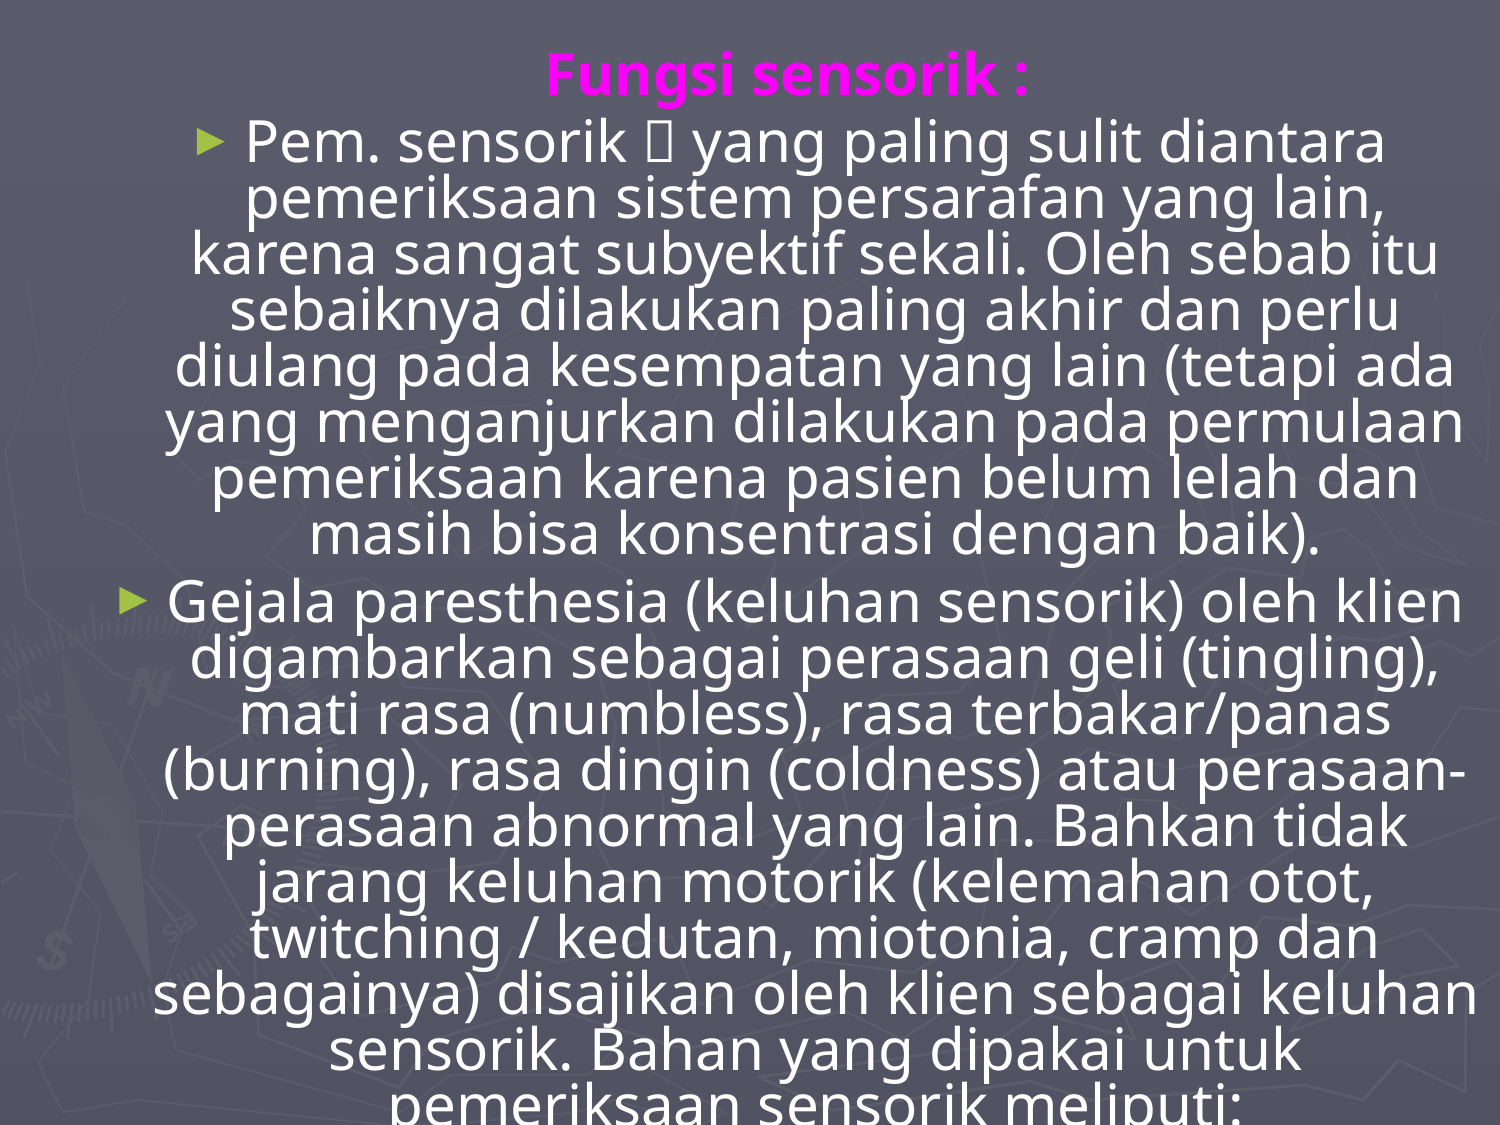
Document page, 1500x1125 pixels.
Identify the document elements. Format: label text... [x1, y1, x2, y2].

list Fungsi sensorik : Pem. sensorik  yang paling sulit diantara pemeriksaan sistem persarafan yang lain, karena sangat subyektif sekali. Oleh sebab itu sebaiknya dilakukan paling akhir dan perlu diulang pada kesempatan yang lain (tetapi ada yang menganjurkan dilakukan pada permulaan pemeriksaan karena pasien belum lelah dan masih bisa konsentrasi dengan baik). Gejala paresthesia (keluhan sensorik) oleh klien digambarkan sebagai perasaan geli (tingling), mati rasa (numbless), rasa terbakar/panas (burning), rasa dingin (coldness) atau perasaan-perasaan abnormal yang lain. Bahkan tidak jarang keluhan motorik (kelemahan otot, twitching / kedutan, miotonia, cramp dan sebagainya) disajikan oleh klien sebagai keluhan sensorik. Bahan yang dipakai untuk pemeriksaan sensorik meliputi: [74, 42, 1500, 1125]
